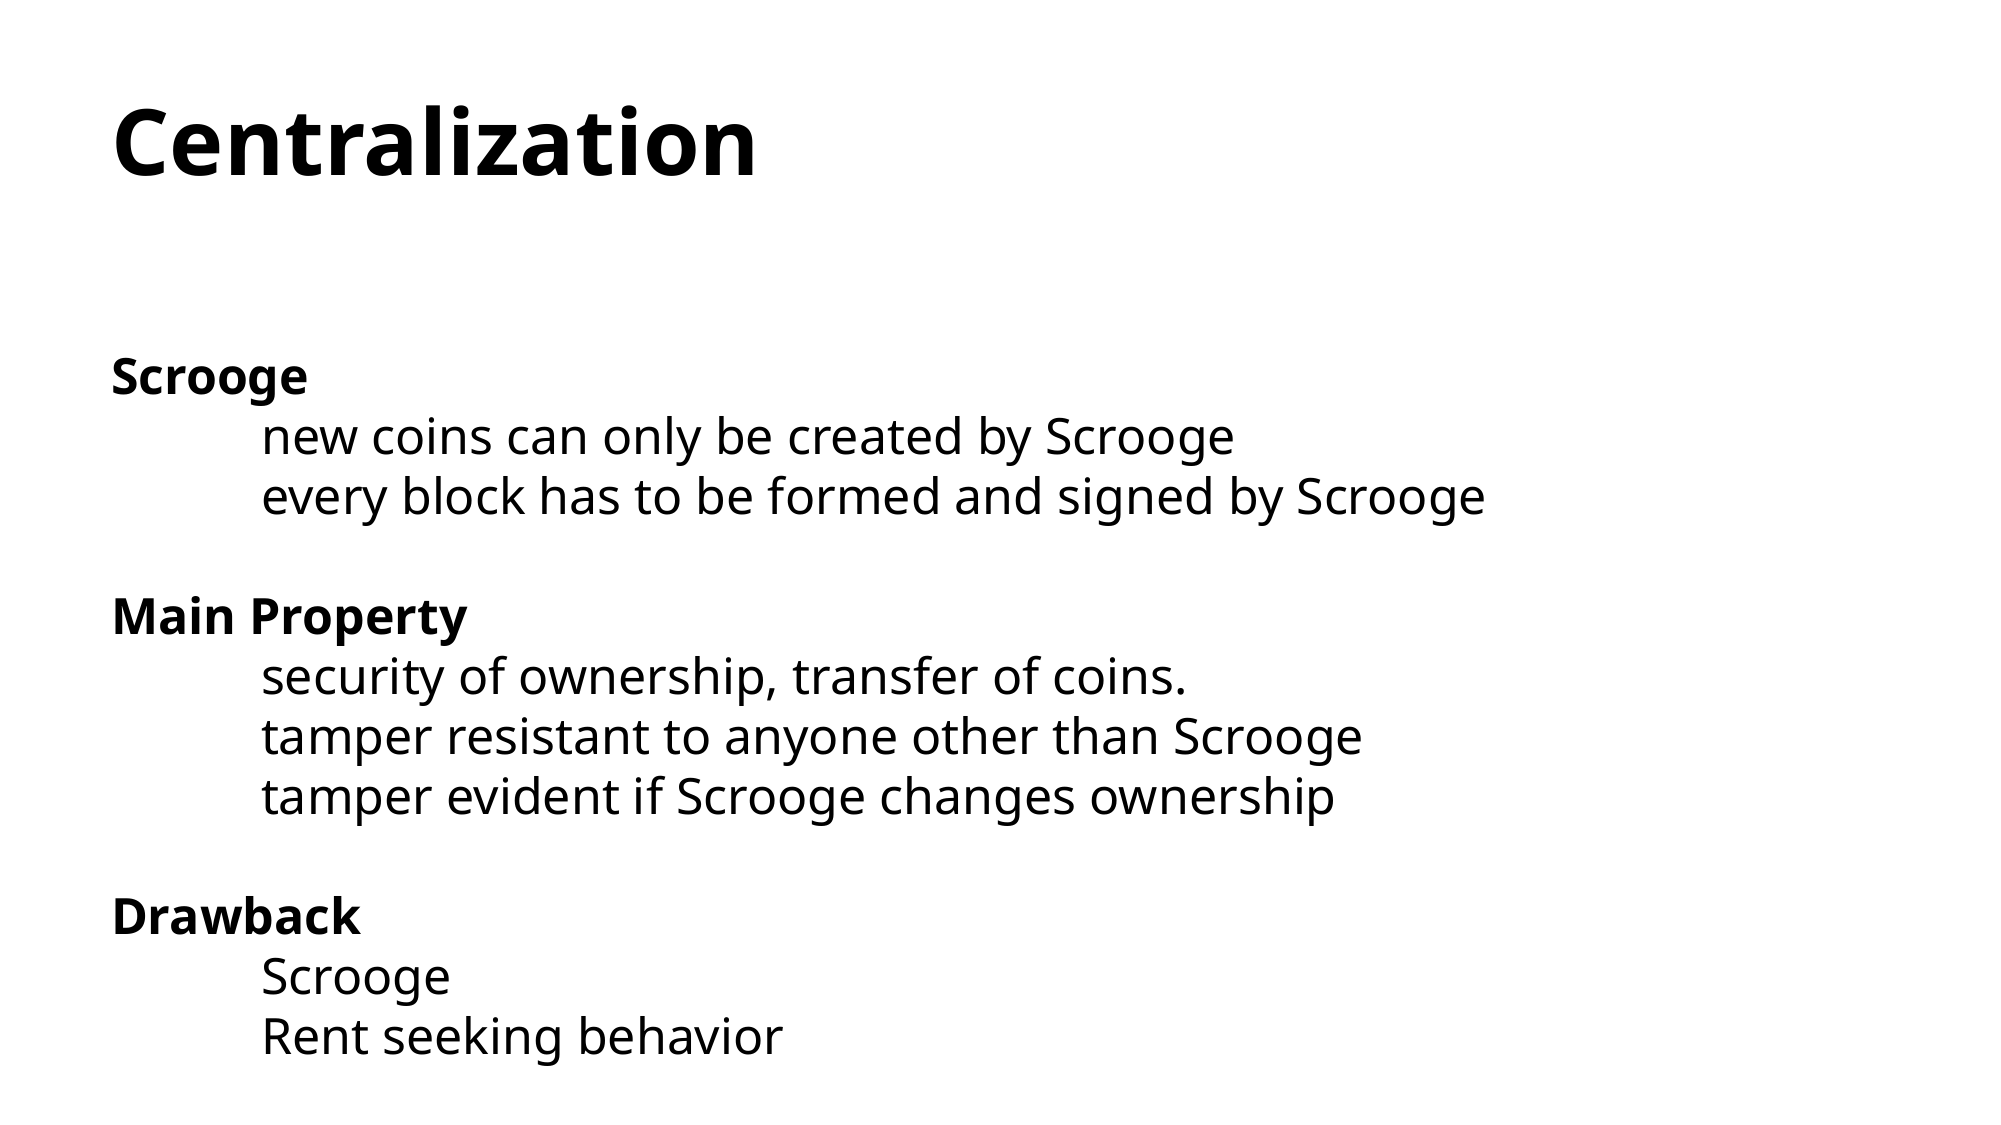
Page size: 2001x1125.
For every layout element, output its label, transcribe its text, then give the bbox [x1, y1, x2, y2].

text_box [509, 59, 1863, 277]
title Centralization [96, 36, 1904, 255]
text_box Scrooge new coins can only be created by Scrooge every block has to be formed and signed by Scrooge Main Property security of ownership, transfer of coins. tamper resistant to anyone other than Scrooge tamper evident if Scrooge changes ownership Drawback Scrooge Rent seeking behavior [96, 276, 1696, 1125]
